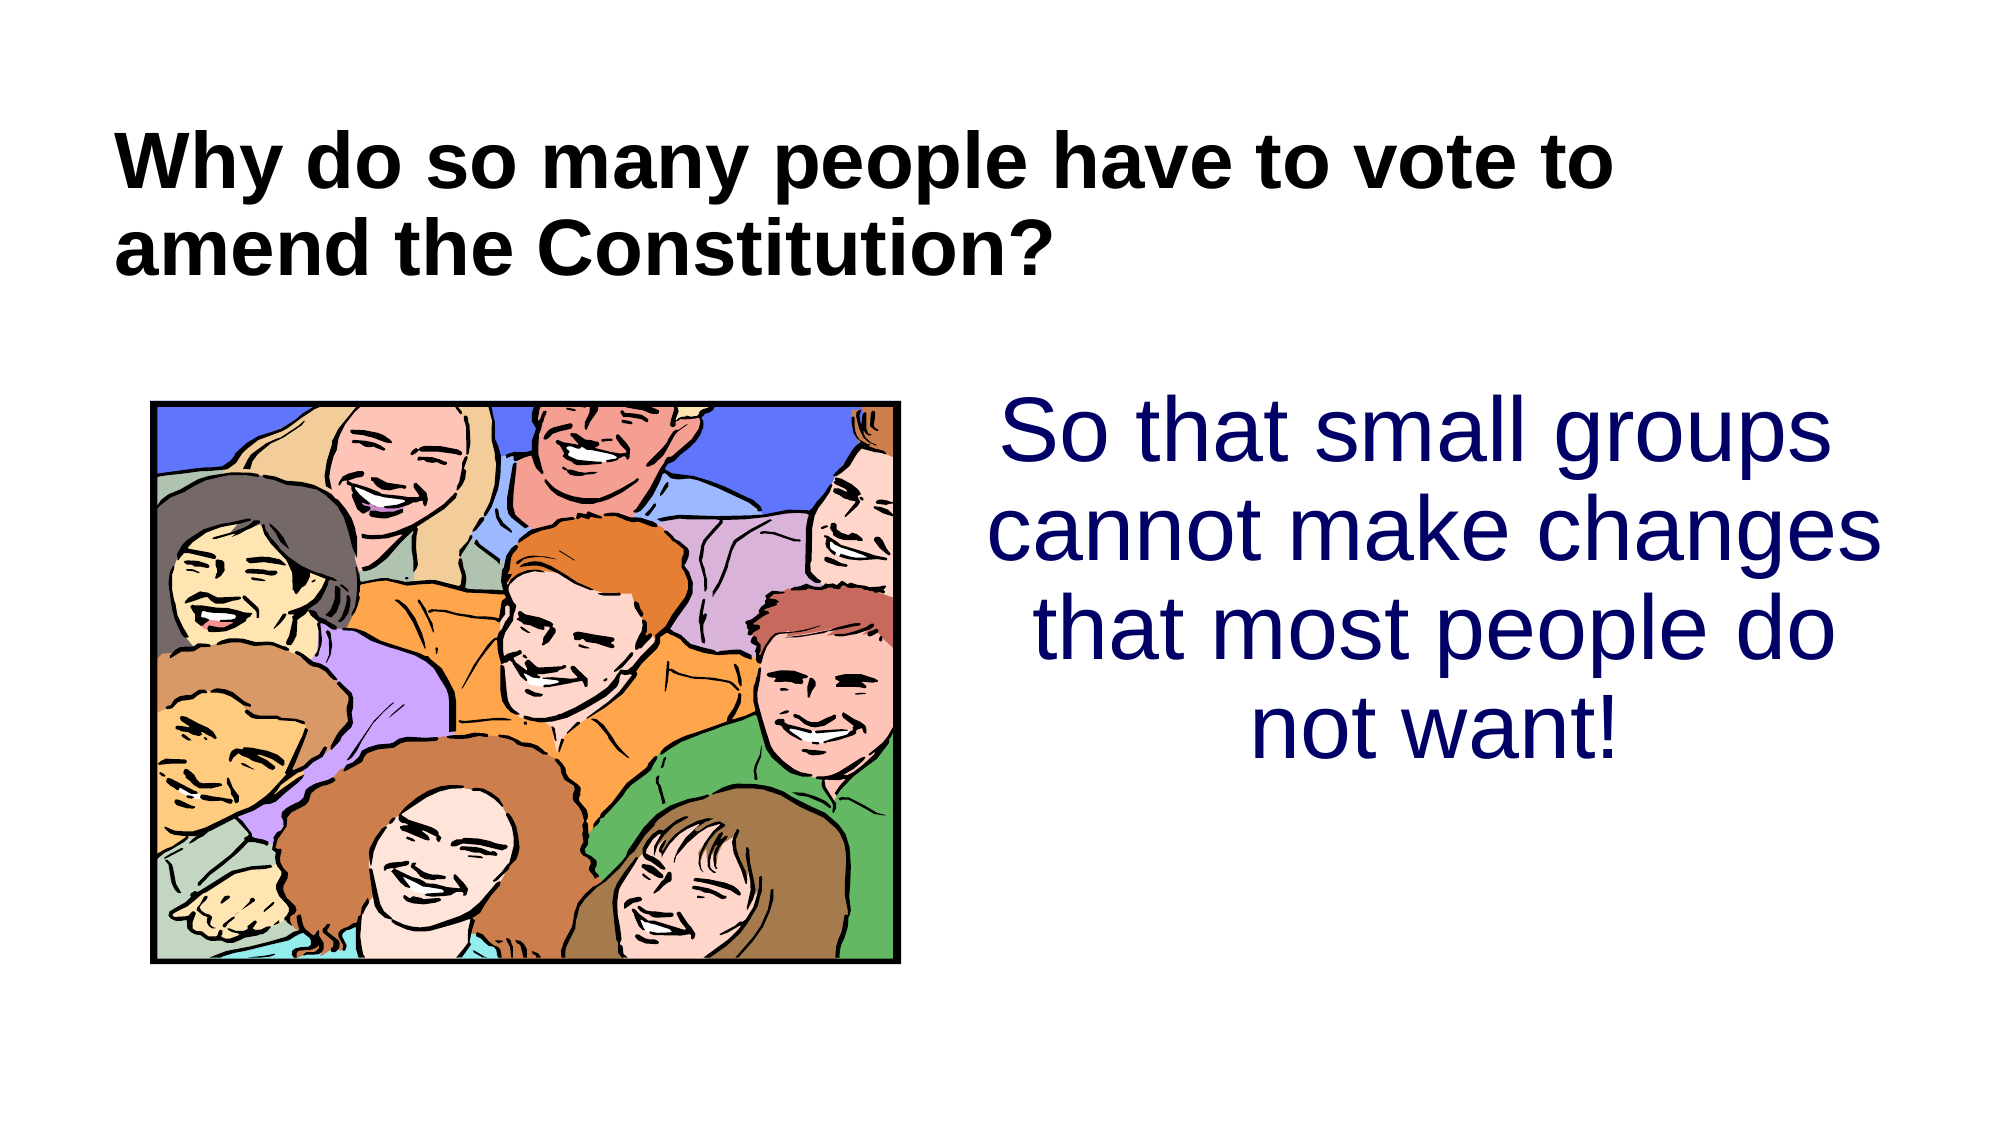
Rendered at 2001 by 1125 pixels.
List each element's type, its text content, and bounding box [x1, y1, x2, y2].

title Why do so many people have to vote to amend the Constitution? [99, 112, 1900, 300]
picture [149, 399, 908, 969]
list So that small groups cannot make changes that most people do not want! [933, 375, 1900, 1030]
